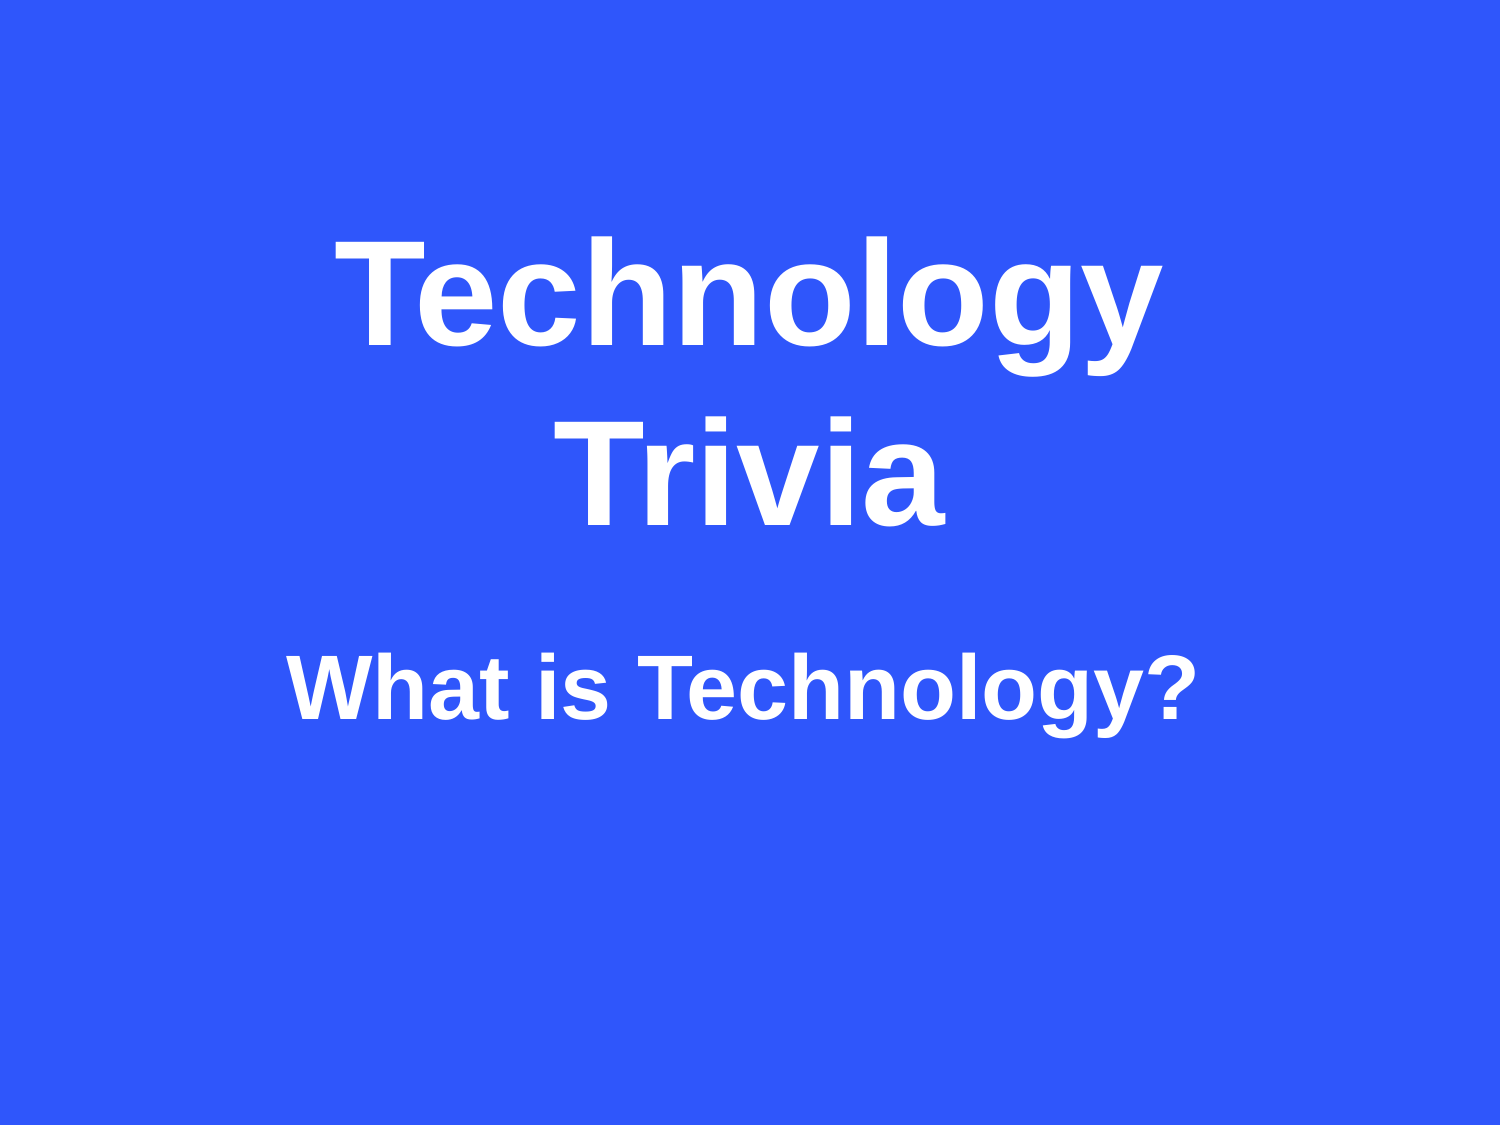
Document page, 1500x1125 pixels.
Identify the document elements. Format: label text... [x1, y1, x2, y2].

text_box Technology Trivia [0, 187, 1500, 567]
text_box What is Technology? [162, 620, 1325, 747]
